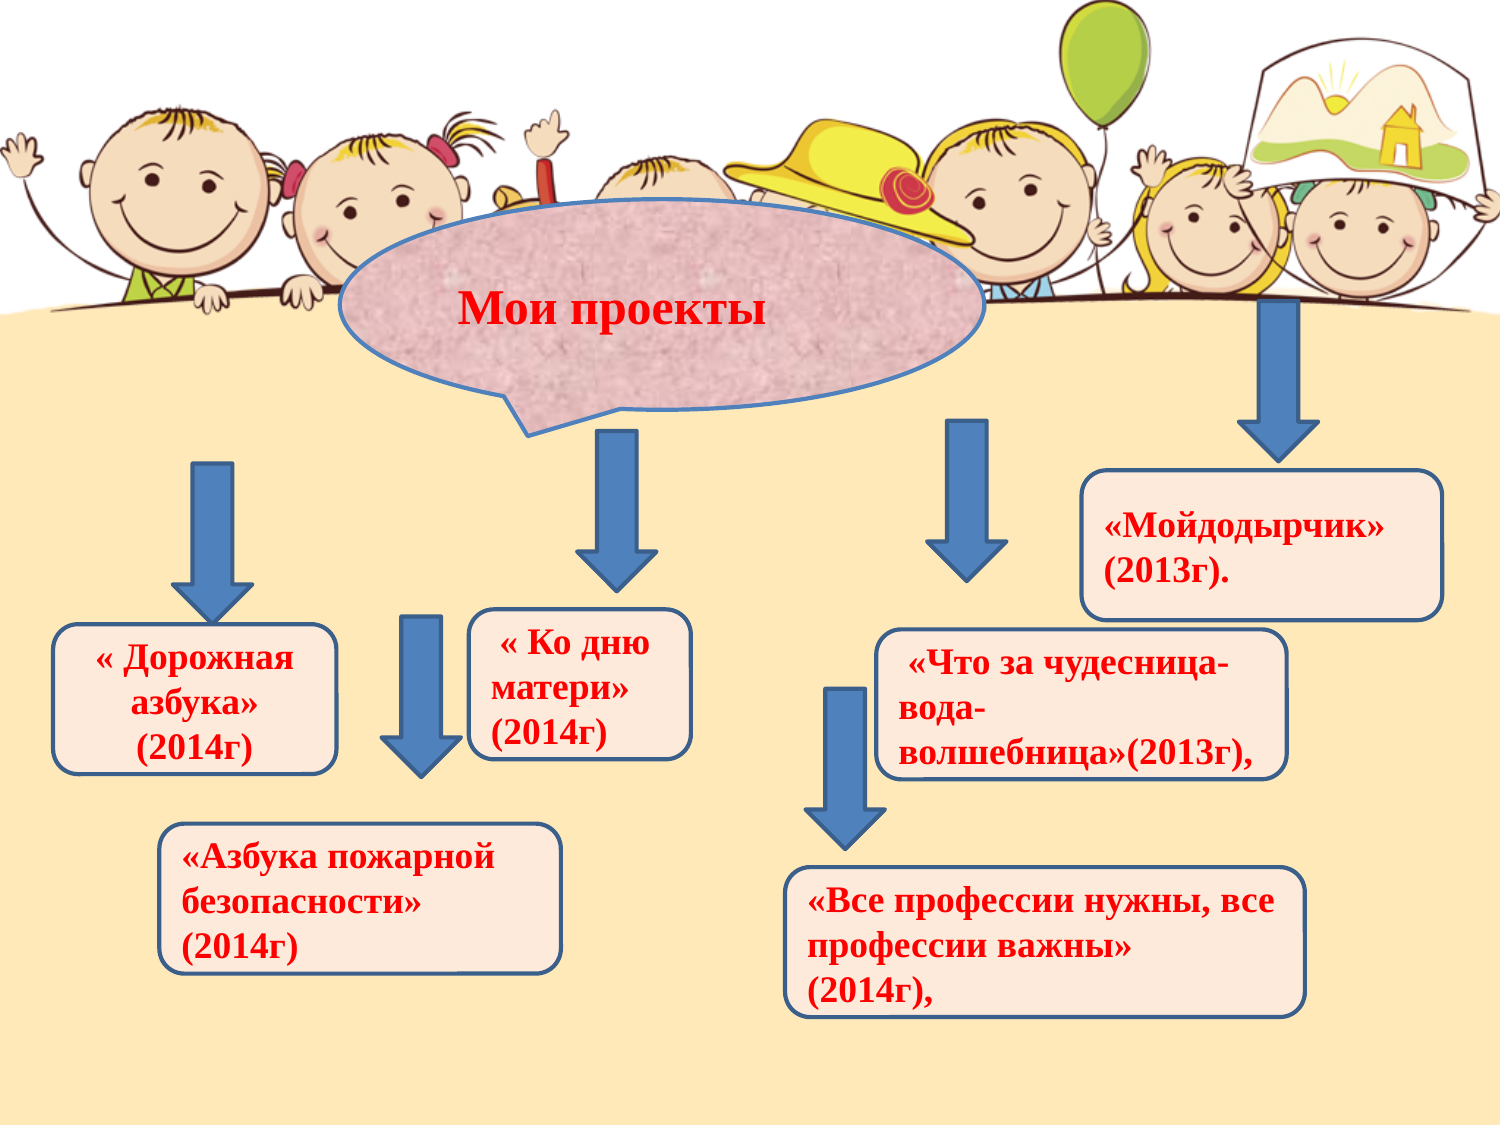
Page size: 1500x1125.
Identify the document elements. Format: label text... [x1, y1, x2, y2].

text_box «Все профессии нужны, все профессии важны» (2014г), [785, 1004, 1305, 1020]
text_box « Дорожная азбука» (2014г) [50, 622, 94, 777]
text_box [100, 53, 1451, 995]
picture [0, 0, 1500, 1125]
